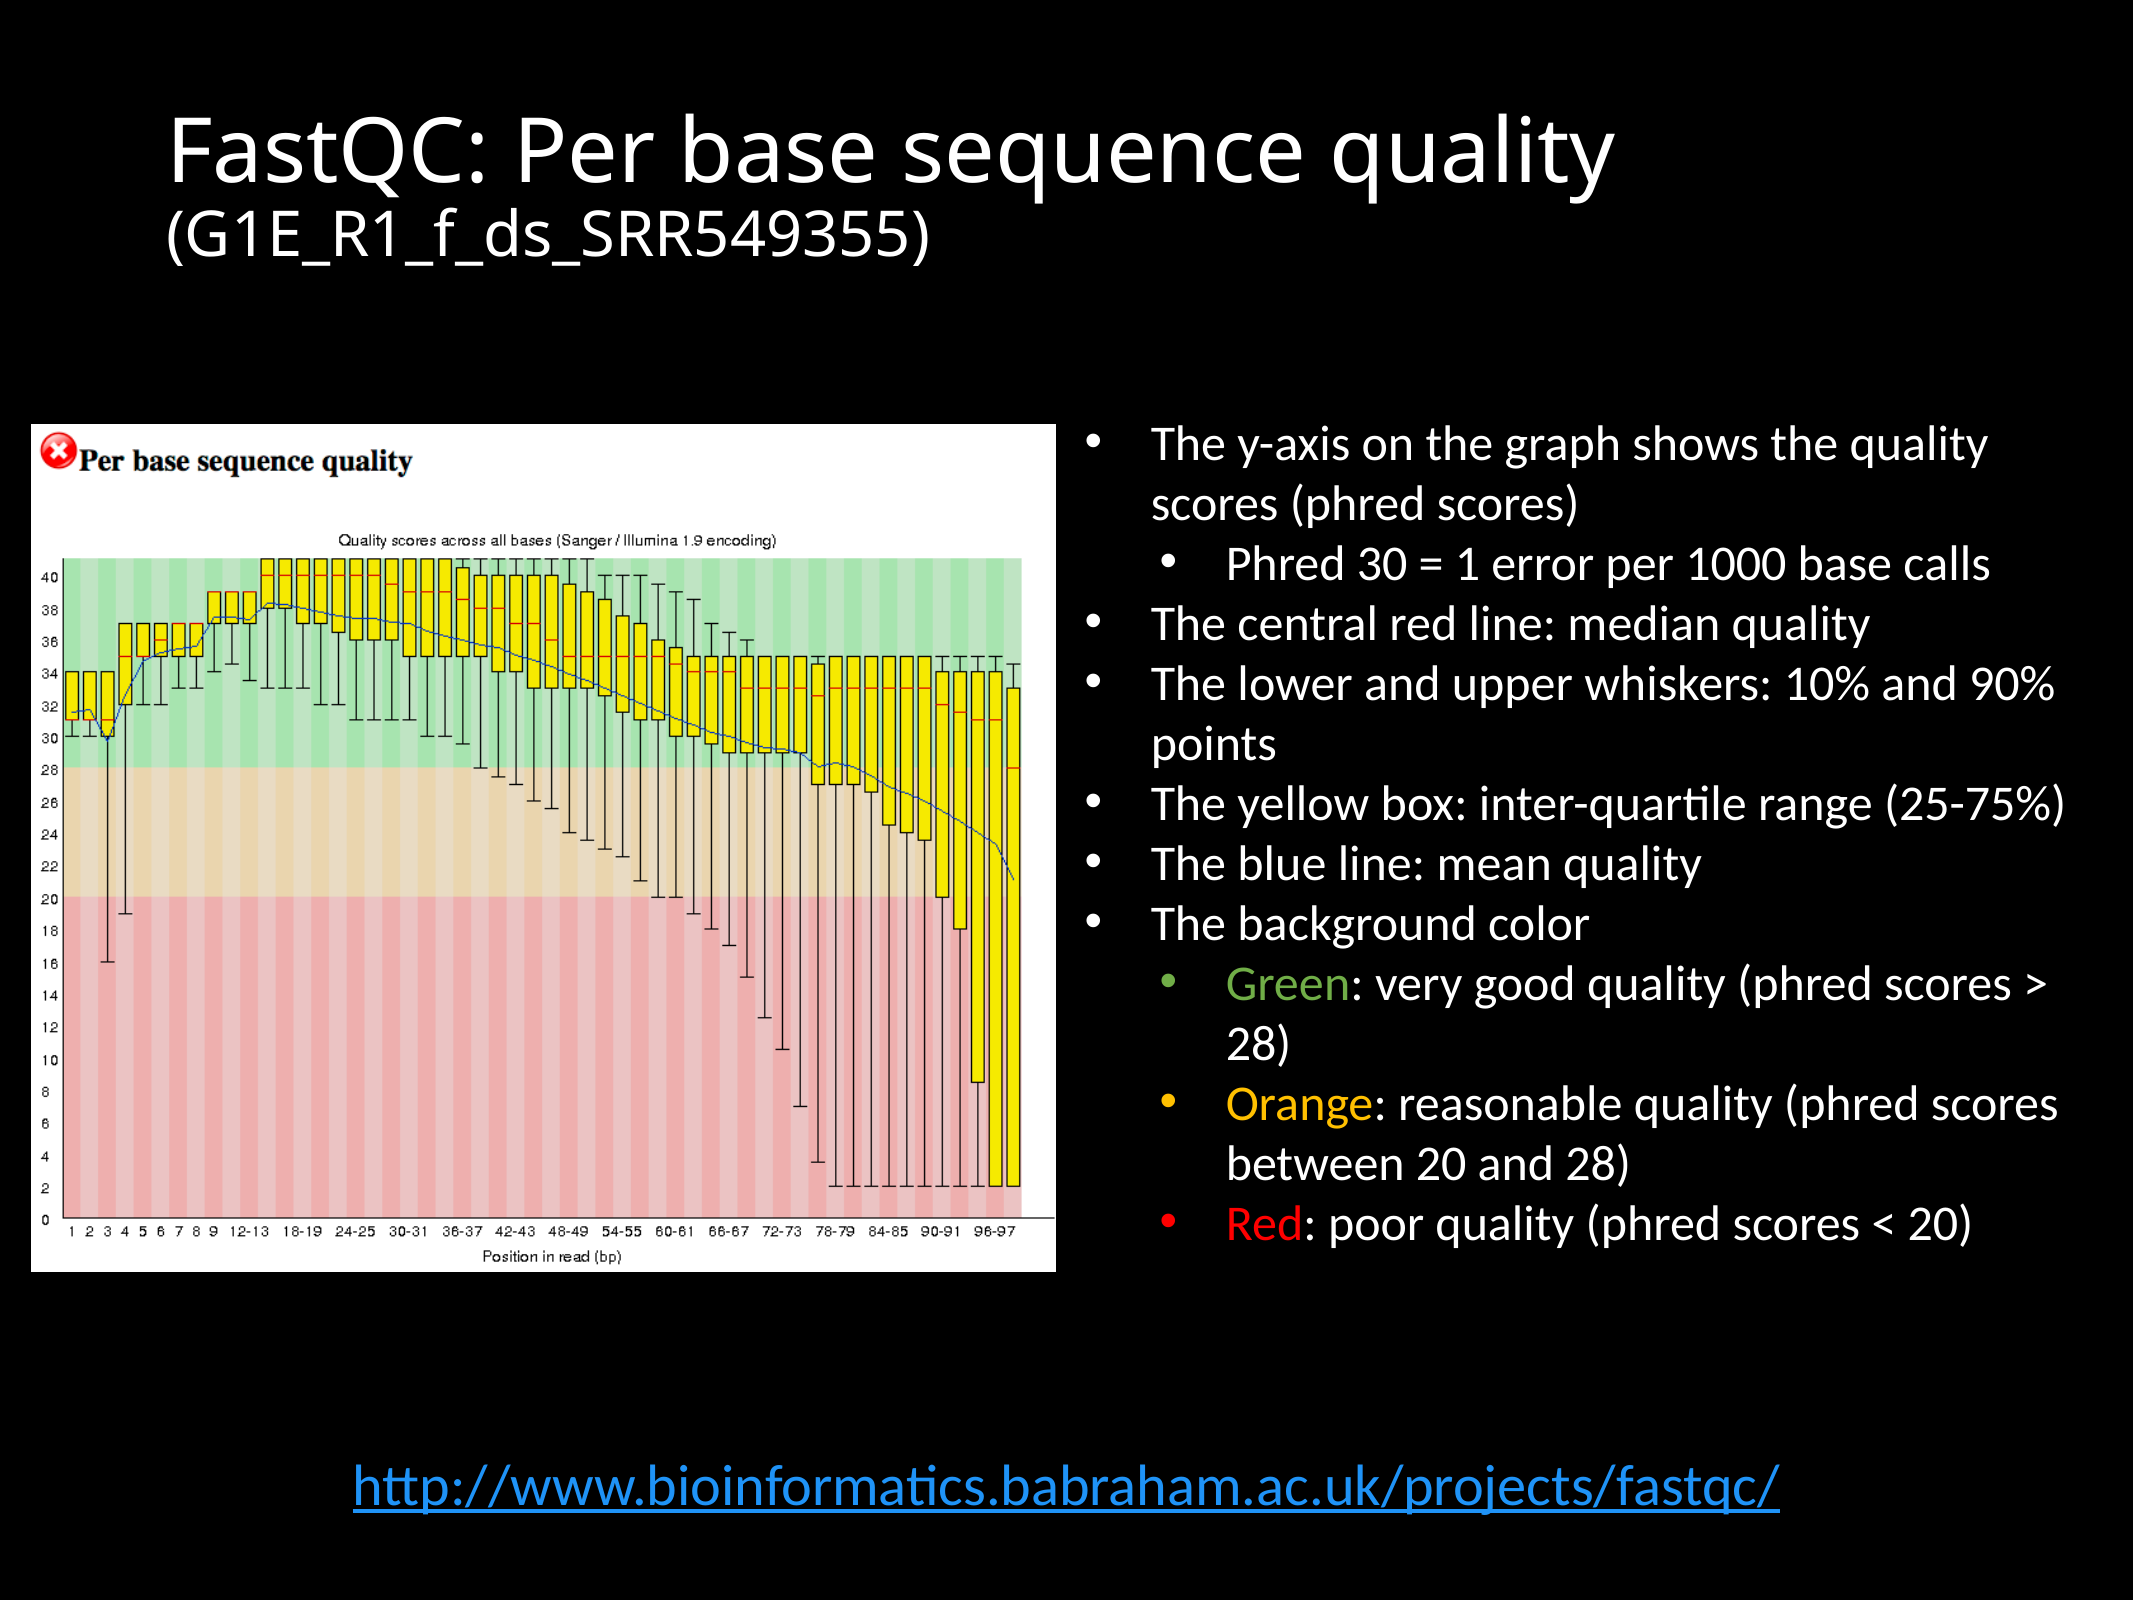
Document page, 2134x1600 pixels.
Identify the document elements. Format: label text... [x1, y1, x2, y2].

picture [31, 424, 1056, 1273]
title FastQC: Per base sequence quality (G1E_R1_f_ds_SRR549355) [158, 92, 1869, 283]
text_box http://www.bioinformatics.babraham.ac.uk/projects/fastqc/ [344, 1439, 1789, 1526]
text_box The y-axis on the graph shows the quality scores (phred scores) Phred 30 = 1 error per 1000 base calls The central red line: median quality The lower and upper whiskers: 10% and 90% points The yellow box: inter-quartile range (25-75%) The blue line: mean quality The background color Green: very good quality (phred scores > 28) Orange: reasonable quality (phred scores between 20 and 28) Red: poor quality (phred scores < 20) [1076, 402, 2130, 1259]
